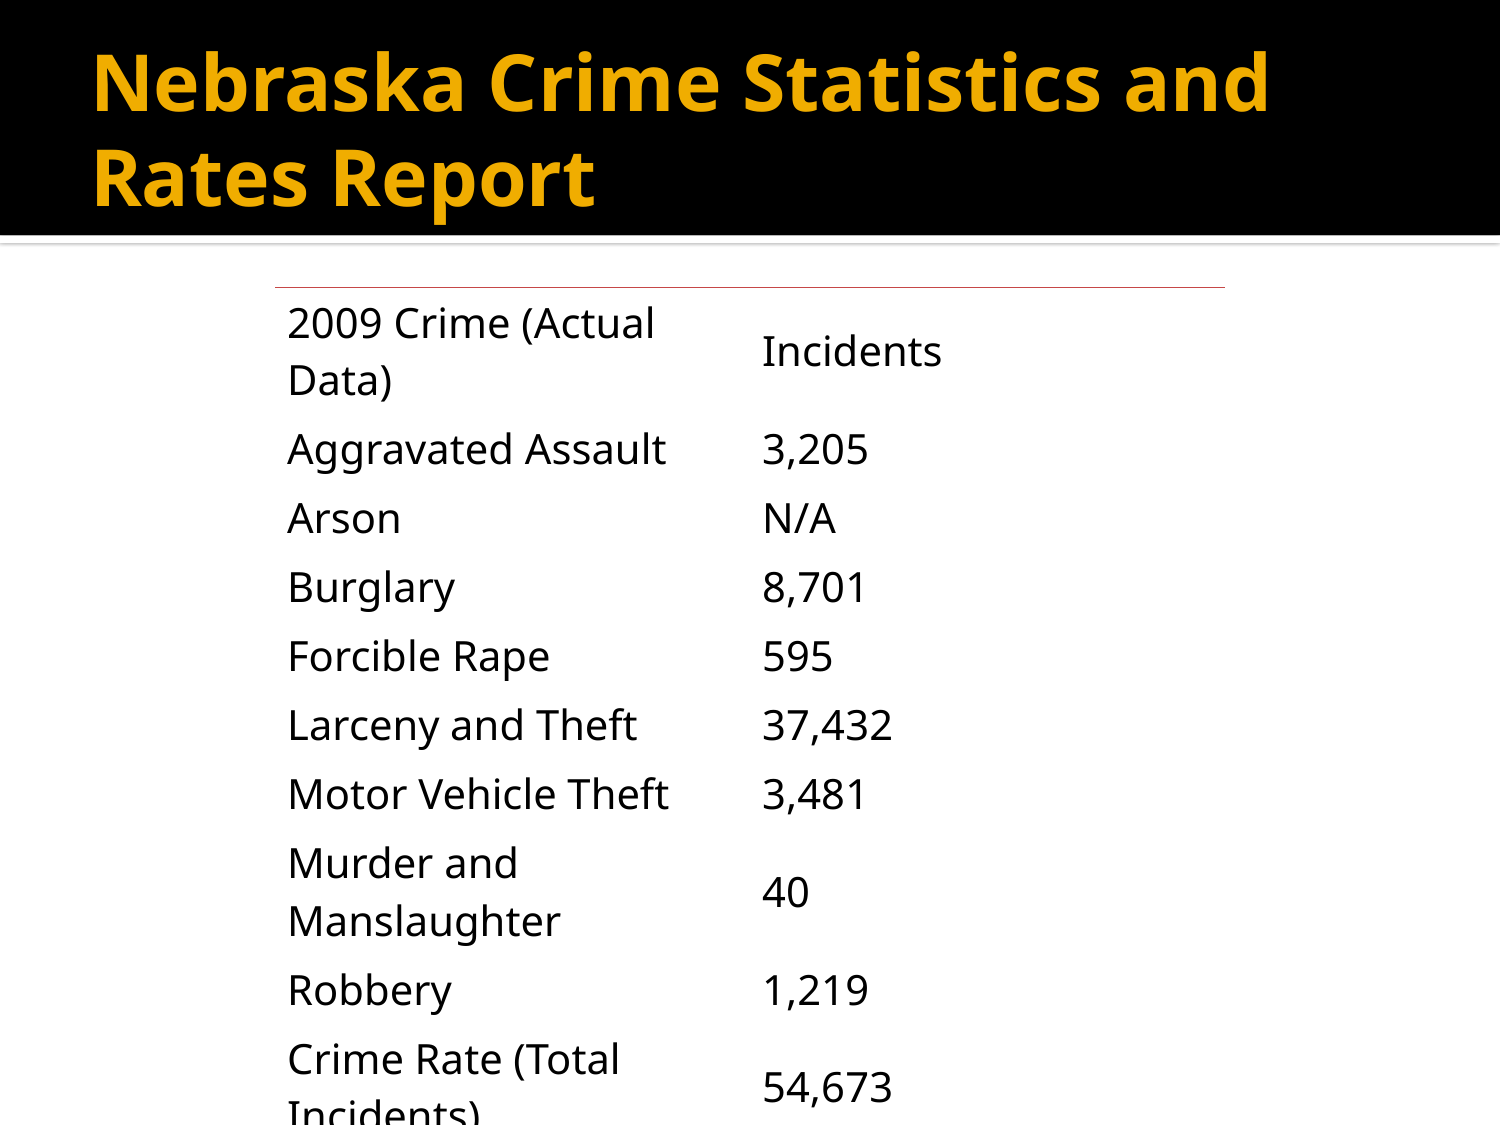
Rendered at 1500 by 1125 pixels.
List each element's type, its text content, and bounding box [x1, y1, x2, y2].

title Nebraska Crime Statistics and Rates Report [75, 24, 1425, 231]
table_cell Murder and Manslaughter [275, 828, 750, 954]
table_cell Motor Vehicle Theft [275, 759, 750, 828]
table_cell 8,701 [750, 552, 1225, 621]
table_header 2009 Crime (Actual Data) [275, 288, 750, 414]
table_cell 40 [750, 828, 1225, 954]
table_cell 54,673 [750, 1023, 1225, 1125]
table_cell Forcible Rape [275, 621, 750, 690]
table_cell 1,219 [750, 954, 1225, 1023]
table_cell Robbery [275, 954, 750, 1023]
table_cell Larceny and Theft [275, 690, 750, 759]
table_cell Aggravated Assault [275, 414, 750, 483]
table_cell 3,205 [750, 414, 1225, 483]
table_cell 595 [750, 621, 1225, 690]
table_cell Burglary [275, 552, 750, 621]
table_cell 37,432 [750, 690, 1225, 759]
table_cell 3,481 [750, 759, 1225, 828]
table_cell Arson [275, 483, 750, 552]
table_cell N/A [750, 483, 1225, 552]
table_cell Crime Rate (Total Incidents) [275, 1023, 750, 1125]
table_header Incidents [750, 288, 1225, 414]
